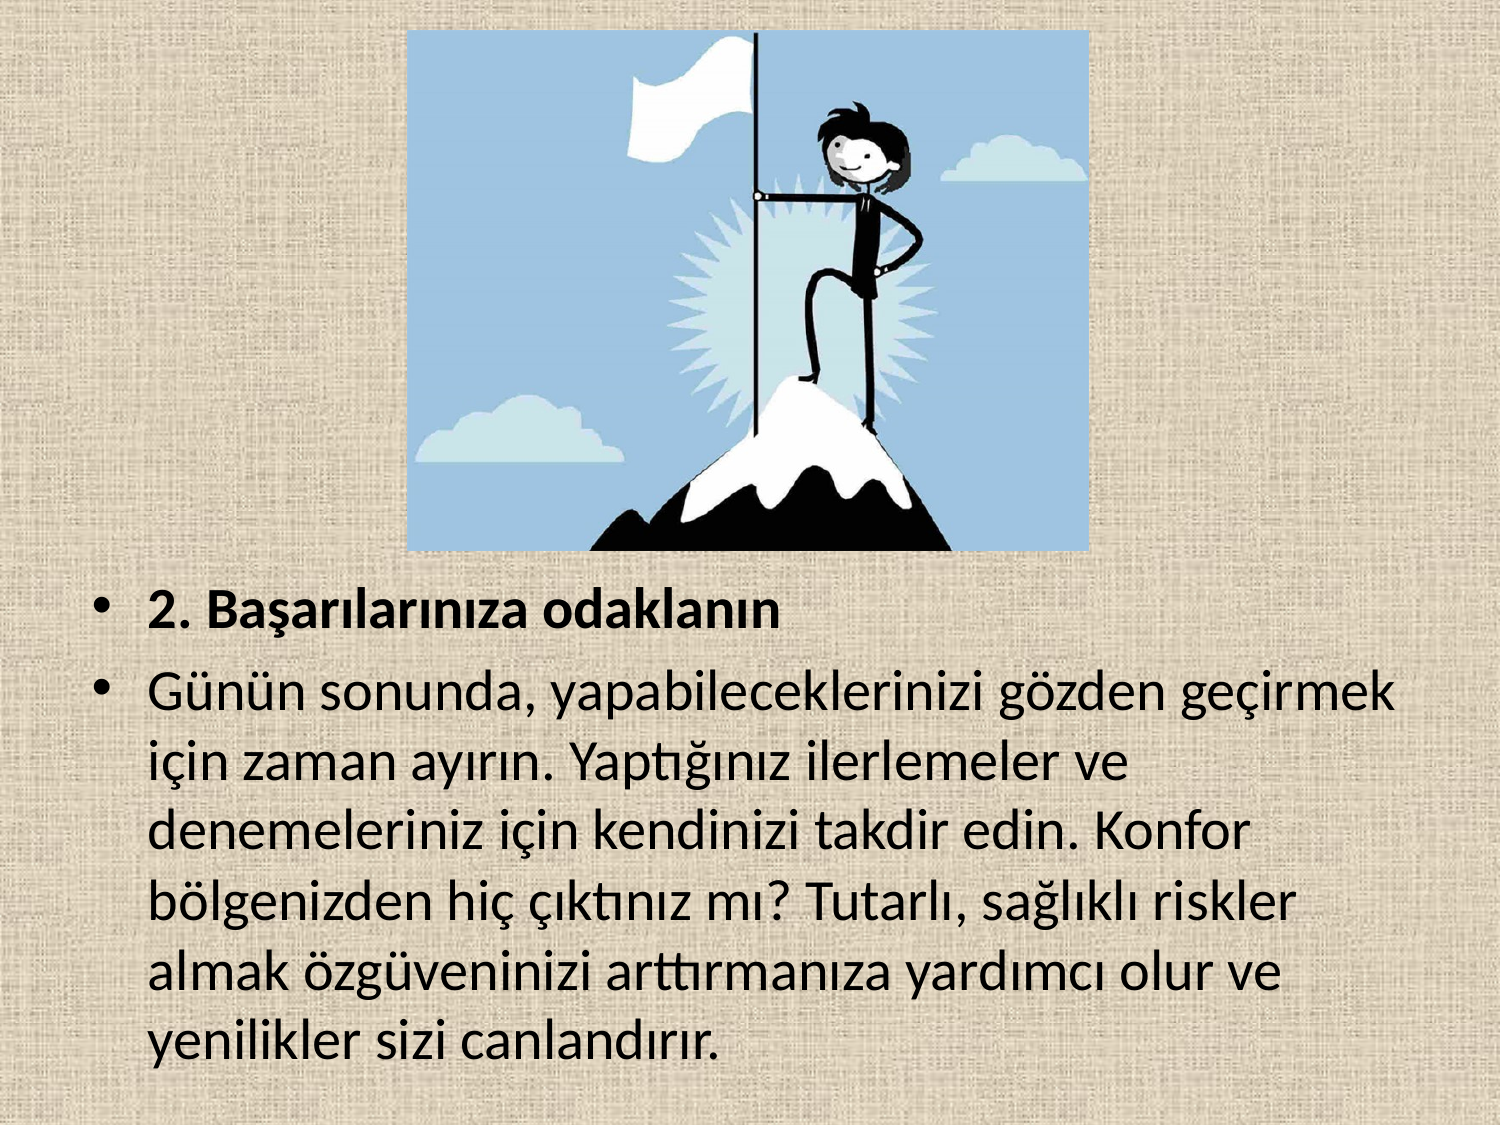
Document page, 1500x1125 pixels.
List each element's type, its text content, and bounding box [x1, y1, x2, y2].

list 2. Başarılarınıza odaklanın Günün sonunda, yapabileceklerinizi gözden geçirmek için zaman ayırın. Yaptığınız ilerlemeler ve denemeleriniz için kendinizi takdir edin. Konfor bölgenizden hiç çıktınız mı? Tutarlı, sağlıklı riskler almak özgüveninizi arttırmanıza yardımcı olur ve yenilikler sizi canlandırır. [76, 562, 1427, 1040]
picture [0, 0, 1500, 1125]
